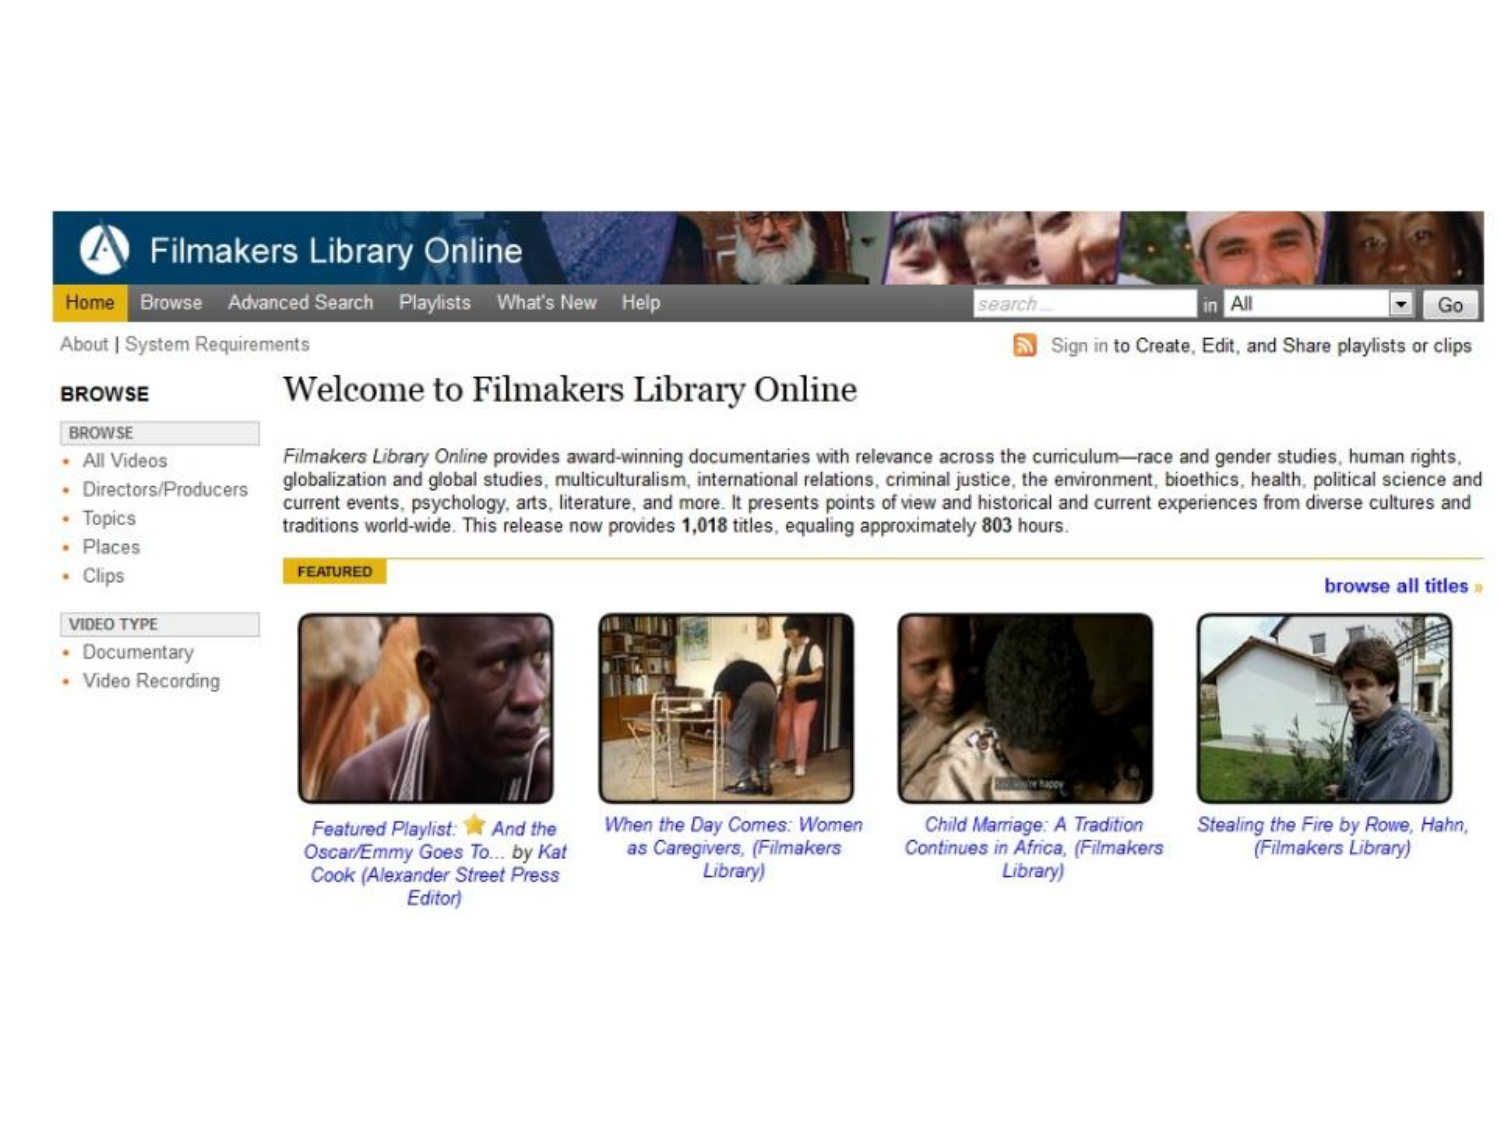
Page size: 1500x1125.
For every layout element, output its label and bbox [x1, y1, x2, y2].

picture [0, 209, 1500, 916]
